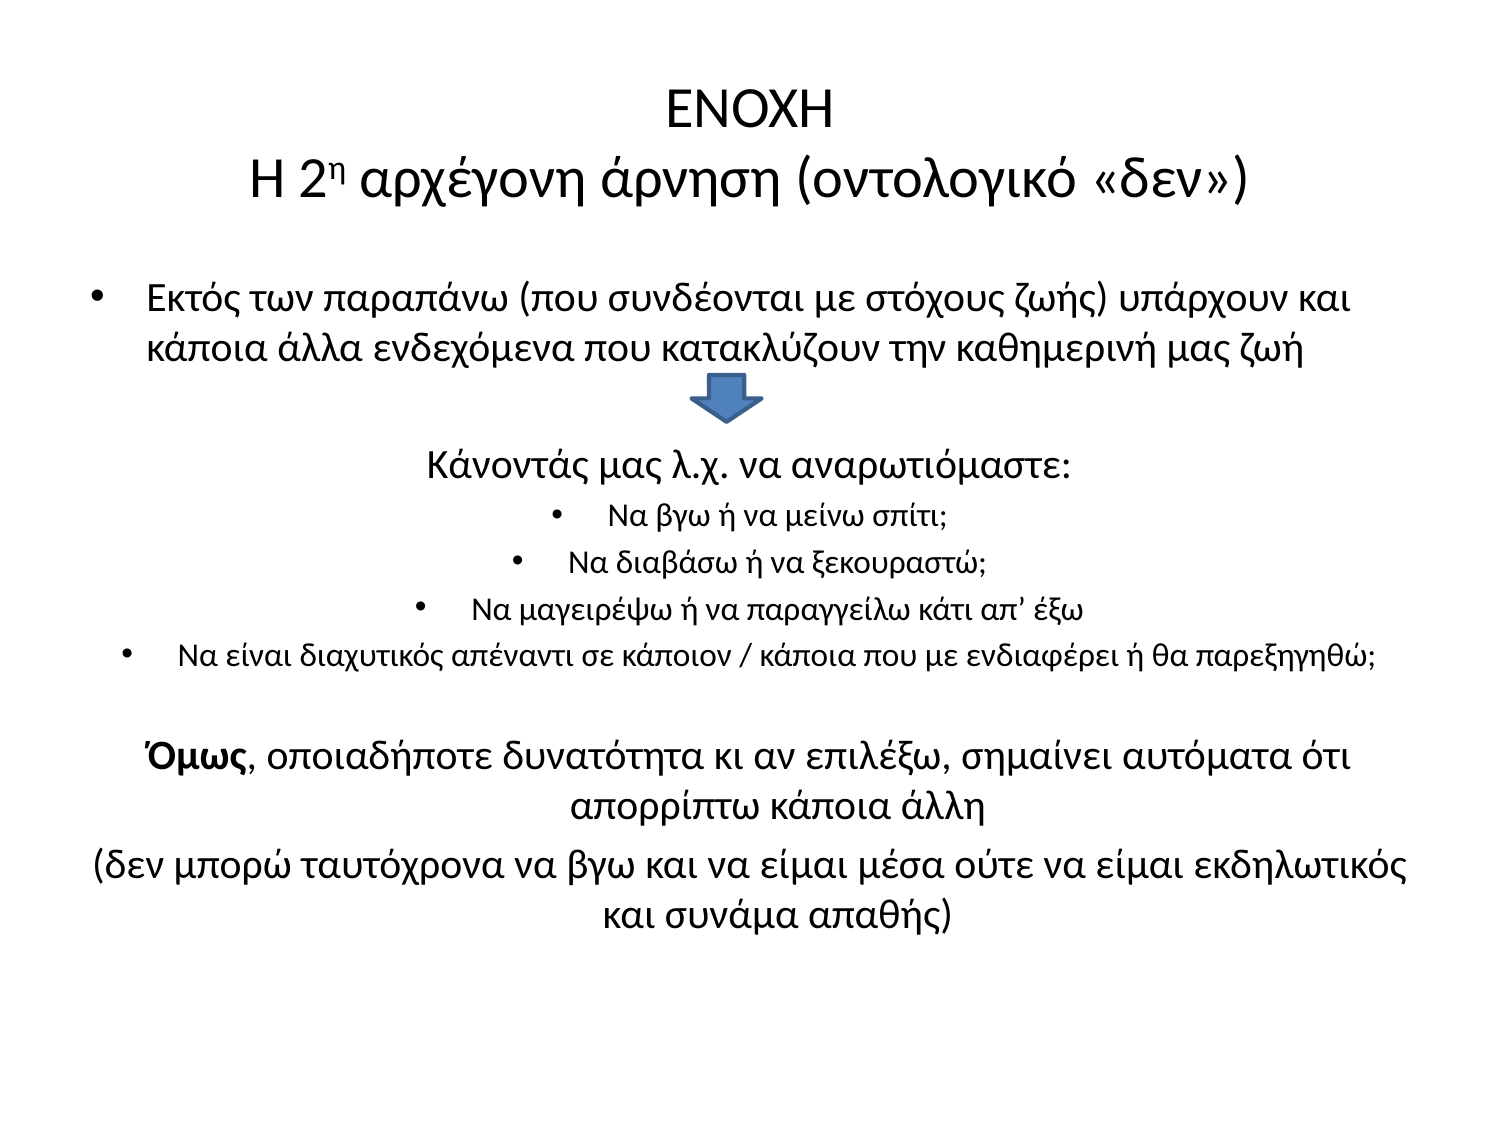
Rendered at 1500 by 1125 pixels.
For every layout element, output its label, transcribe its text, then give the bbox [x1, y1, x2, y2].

text_box [689, 372, 764, 424]
title ΕΝΟΧΗ Η 2η αρχέγονη άρνηση (οντολογικό «δεν») [75, 45, 1425, 233]
list Εκτός των παραπάνω (που συνδέονται με στόχους ζωής) υπάρχουν και κάποια άλλα ενδεχόμενα που κατακλύζουν την καθημερινή μας ζωή Κάνοντάς μας λ.χ. να αναρωτιόμαστε: Να βγω ή να μείνω σπίτι; Να διαβάσω ή να ξεκουραστώ; Να μαγειρέψω ή να παραγγείλω κάτι απ’ έξω Να είναι διαχυτικός απέναντι σε κάποιον / κάποια που με ενδιαφέρει ή θα παρεξηγηθώ; Όμως, οποιαδήποτε δυνατότητα κι αν επιλέξω, σημαίνει αυτόματα ότι απορρίπτω κάποια άλλη (δεν μπορώ ταυτόχρονα να βγω και να είμαι μέσα ούτε να είμαι εκδηλωτικός και συνάμα απαθής) [75, 262, 1425, 1005]
